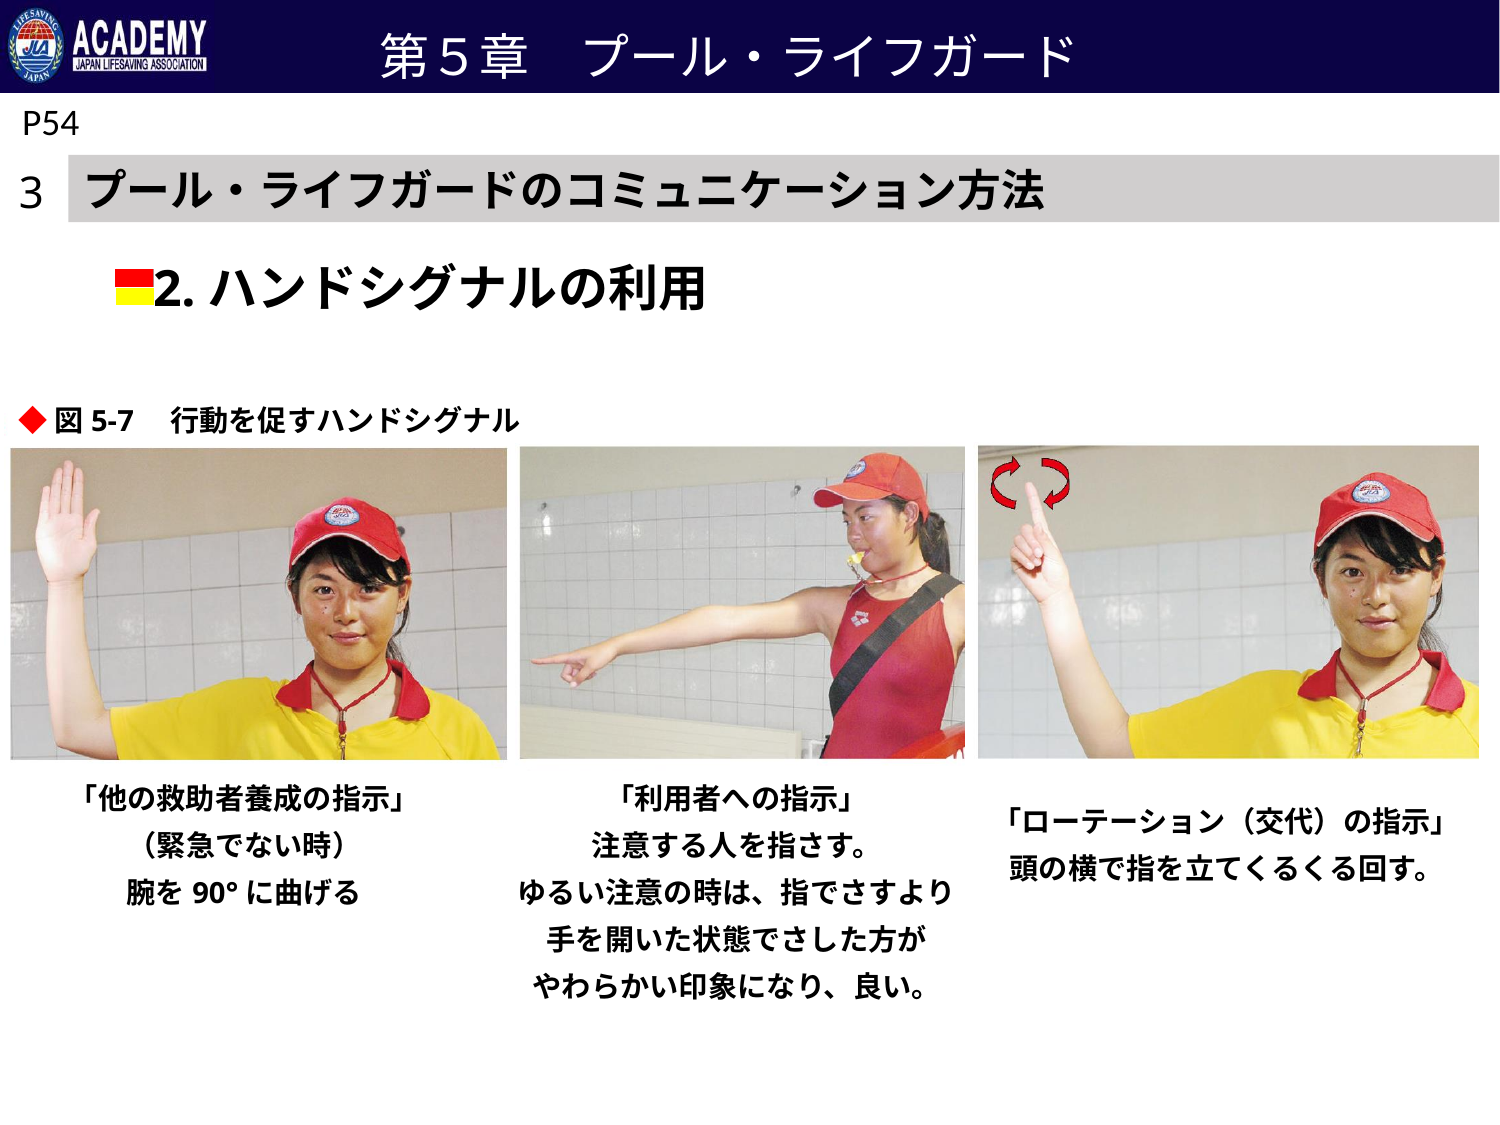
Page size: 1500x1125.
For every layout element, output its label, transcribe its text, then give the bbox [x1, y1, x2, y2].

picture [973, 442, 1480, 797]
text_box 「他の救助者養成の指示」 （緊急でない時） 腕を90°に曲げる [7, 797, 482, 930]
text_box 3 [0, 157, 63, 225]
text_box ◆図5-7 行動を促すハンドシグナル [7, 376, 712, 443]
picture [115, 269, 154, 305]
picture [0, 0, 213, 93]
text_box 2.ハンドシグナルの利用 [103, 247, 1266, 333]
picture [4, 413, 511, 797]
text_box P54 [7, 90, 184, 150]
picture [515, 442, 965, 797]
text_box プール・ライフガードのコミュニケーション方法 [68, 154, 1500, 223]
text_box 「利用者への指示」 注意する人を指さす。 ゆるい注意の時は、指でさすより 手を開いた状態でさした方が やわらかい印象になり、良い。 [499, 770, 974, 1018]
text_box 「ローテーション（交代）の指示」 頭の横で指を立てくるくる回す。 [973, 797, 1479, 930]
text_box 第５章 プール・ライフガード [213, 0, 1500, 94]
